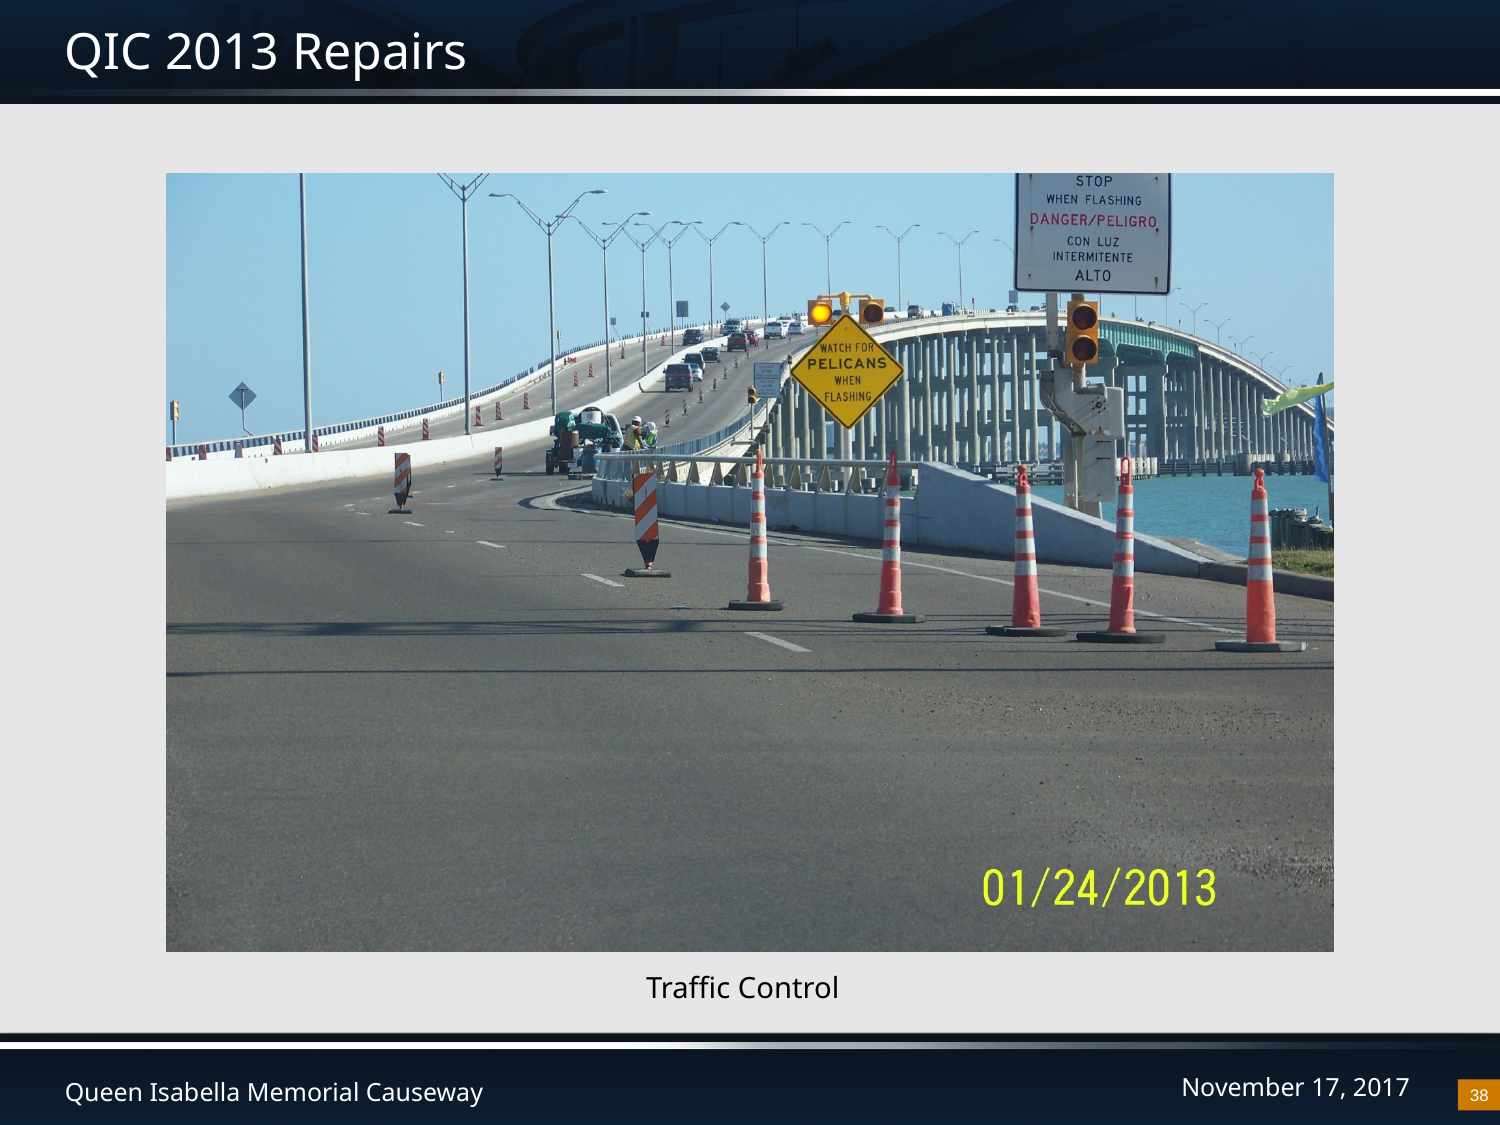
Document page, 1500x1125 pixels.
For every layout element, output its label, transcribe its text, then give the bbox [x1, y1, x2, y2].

text_box QIC 2013 Repairs [49, 12, 1421, 89]
slide_number 38 [1454, 1079, 1489, 1110]
picture [166, 173, 1334, 952]
text_box Traffic Control [631, 962, 869, 1013]
picture [0, 1032, 1500, 1125]
picture [0, 0, 1500, 104]
